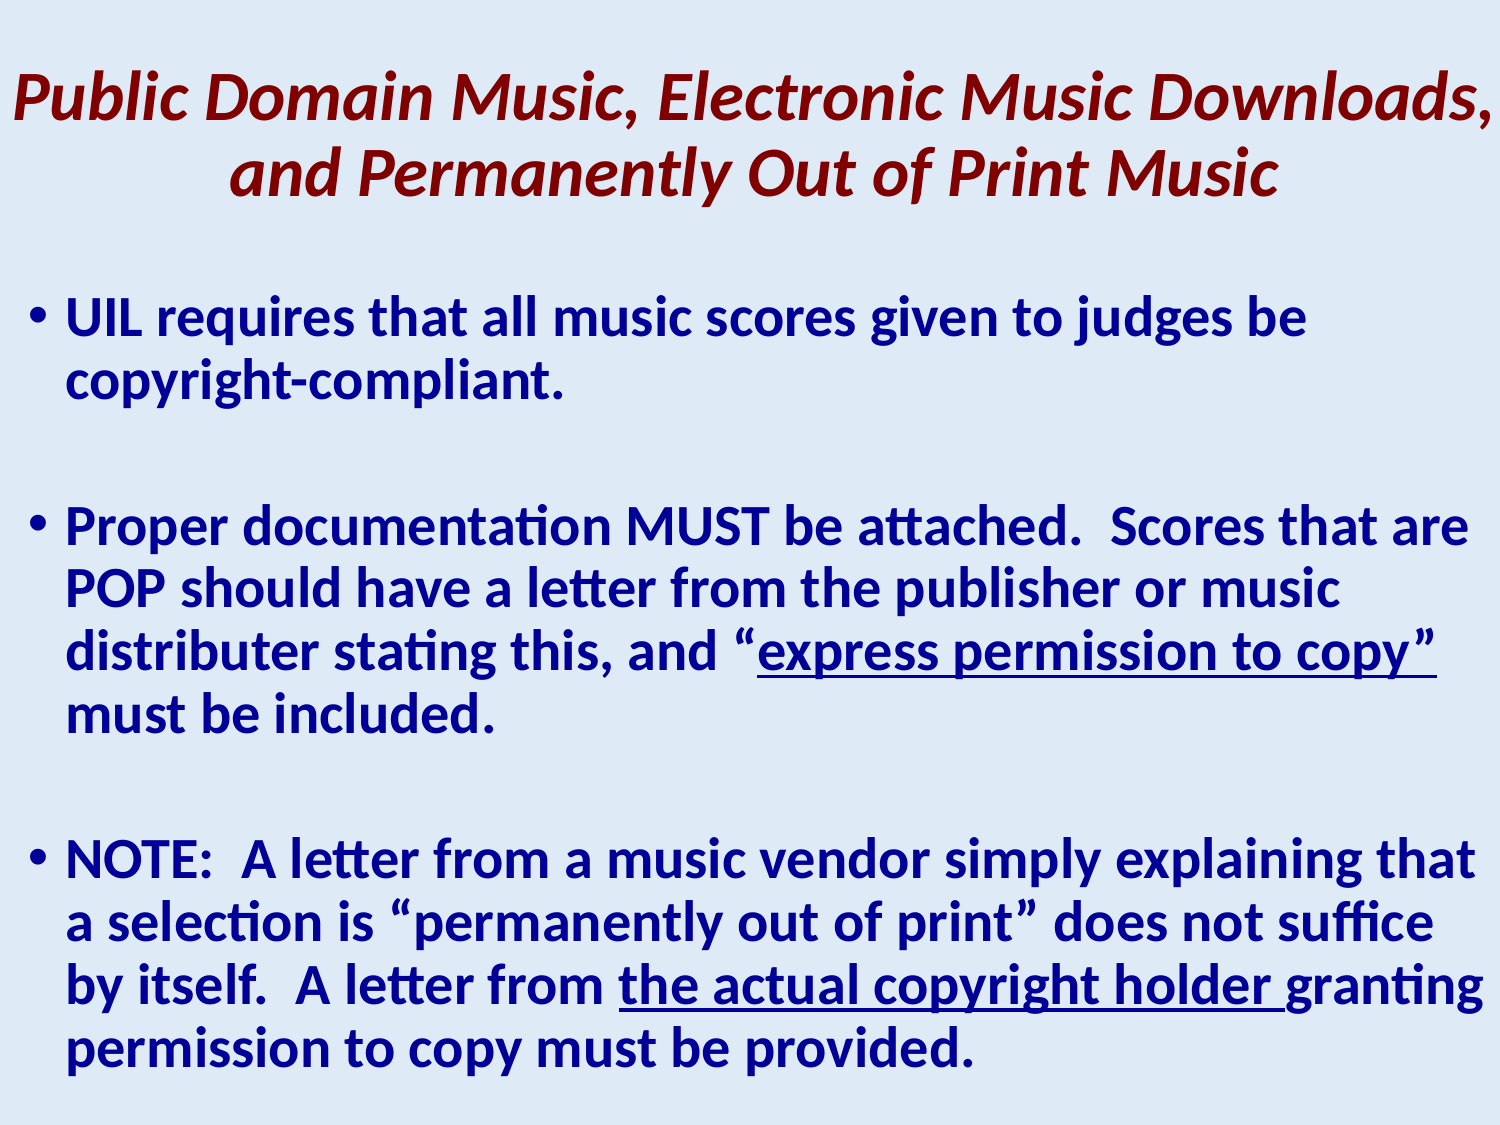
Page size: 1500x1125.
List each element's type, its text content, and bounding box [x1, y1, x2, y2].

list UIL requires that all music scores given to judges be copyright-compliant. Proper documentation MUST be attached. Scores that are POP should have a letter from the publisher or music distributer stating this, and “express permission to copy” must be included. NOTE: A letter from a music vendor simply explaining that a selection is “permanently out of print” does not suffice by itself. A letter from the actual copyright holder granting permission to copy must be provided. [12, 279, 1500, 1098]
title Public Domain Music, Electronic Music Downloads, and Permanently Out of Print Music [0, 38, 1500, 233]
